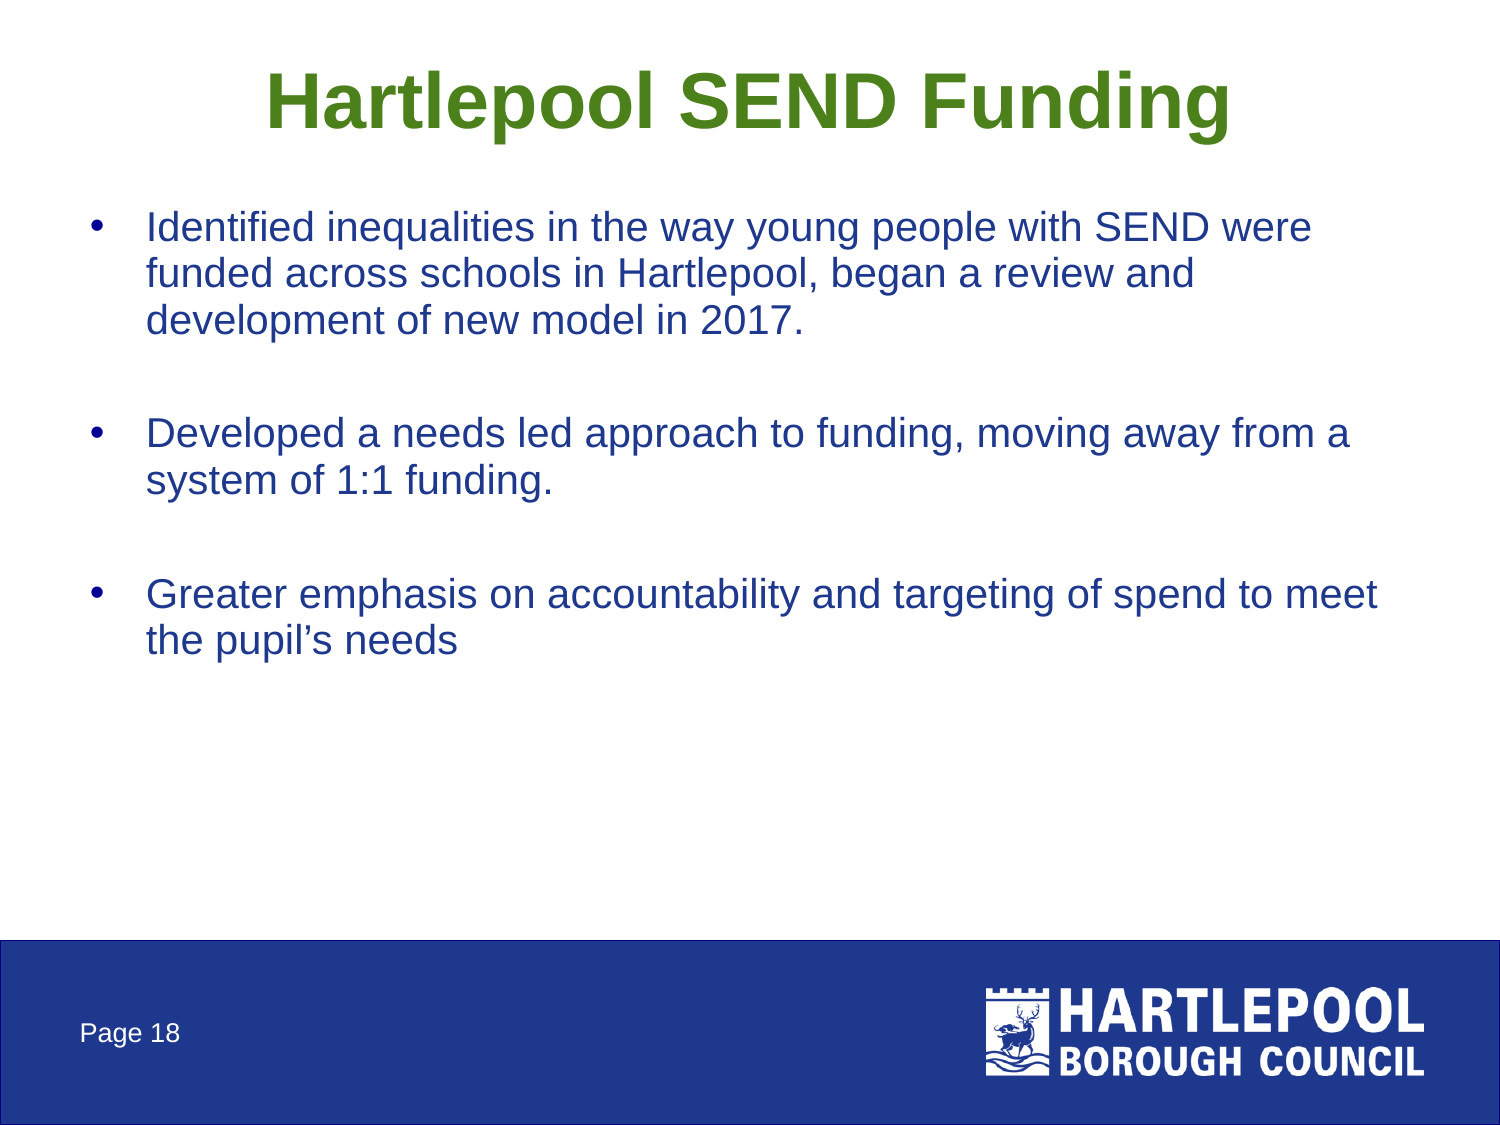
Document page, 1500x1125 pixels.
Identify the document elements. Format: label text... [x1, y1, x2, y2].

picture [986, 987, 1424, 1076]
title Hartlepool SEND Funding [74, 42, 1425, 162]
list Identified inequalities in the way young people with SEND were funded across schools in Hartlepool, began a review and development of new model in 2017. Developed a needs led approach to funding, moving away from a system of 1:1 funding. Greater emphasis on accountability and targeting of spend to meet the pupil’s needs [74, 196, 1425, 894]
